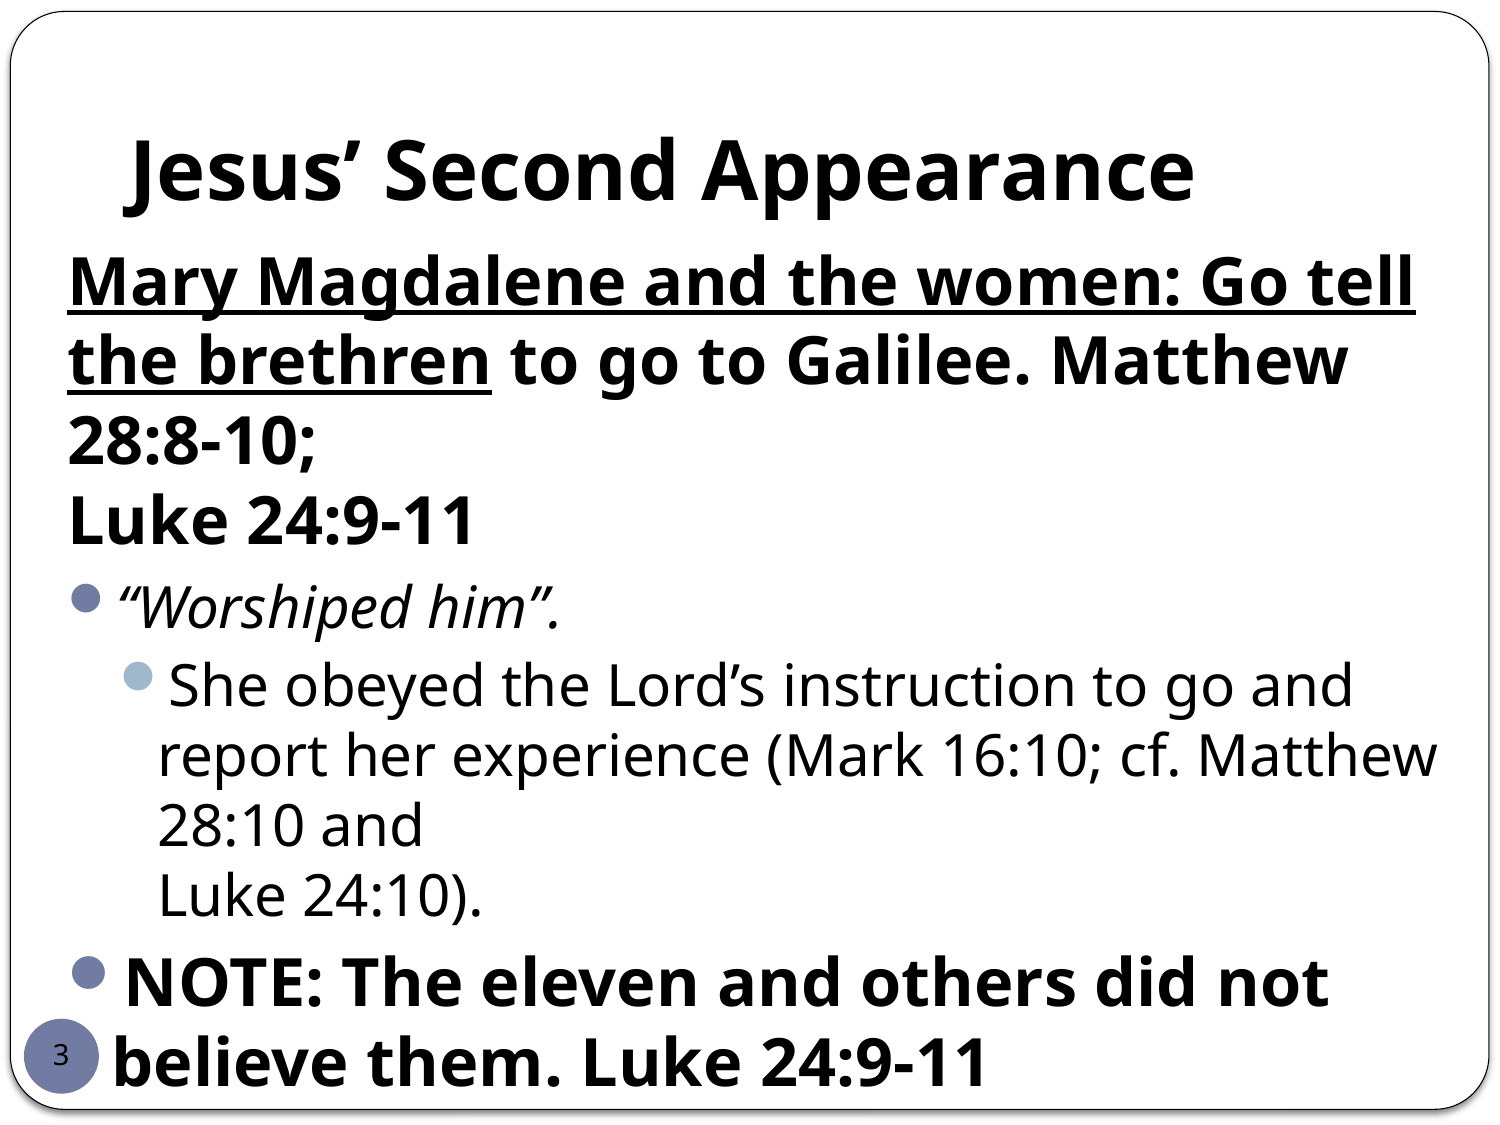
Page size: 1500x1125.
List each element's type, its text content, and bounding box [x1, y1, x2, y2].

title Jesus’ Second Appearance [114, 21, 1390, 233]
slide_number 3 [23, 1018, 99, 1094]
list Mary Magdalene and the women: Go tell the brethren to go to Galilee. Matthew 28:8-10; Luke 24:9-11 “Worshiped him”. She obeyed the Lord’s instruction to go and report her experience (Mark 16:10; cf. Matthew 28:10 and Luke 24:10). NOTE: The eleven and others did not believe them. Luke 24:9-11 [51, 230, 1456, 1108]
